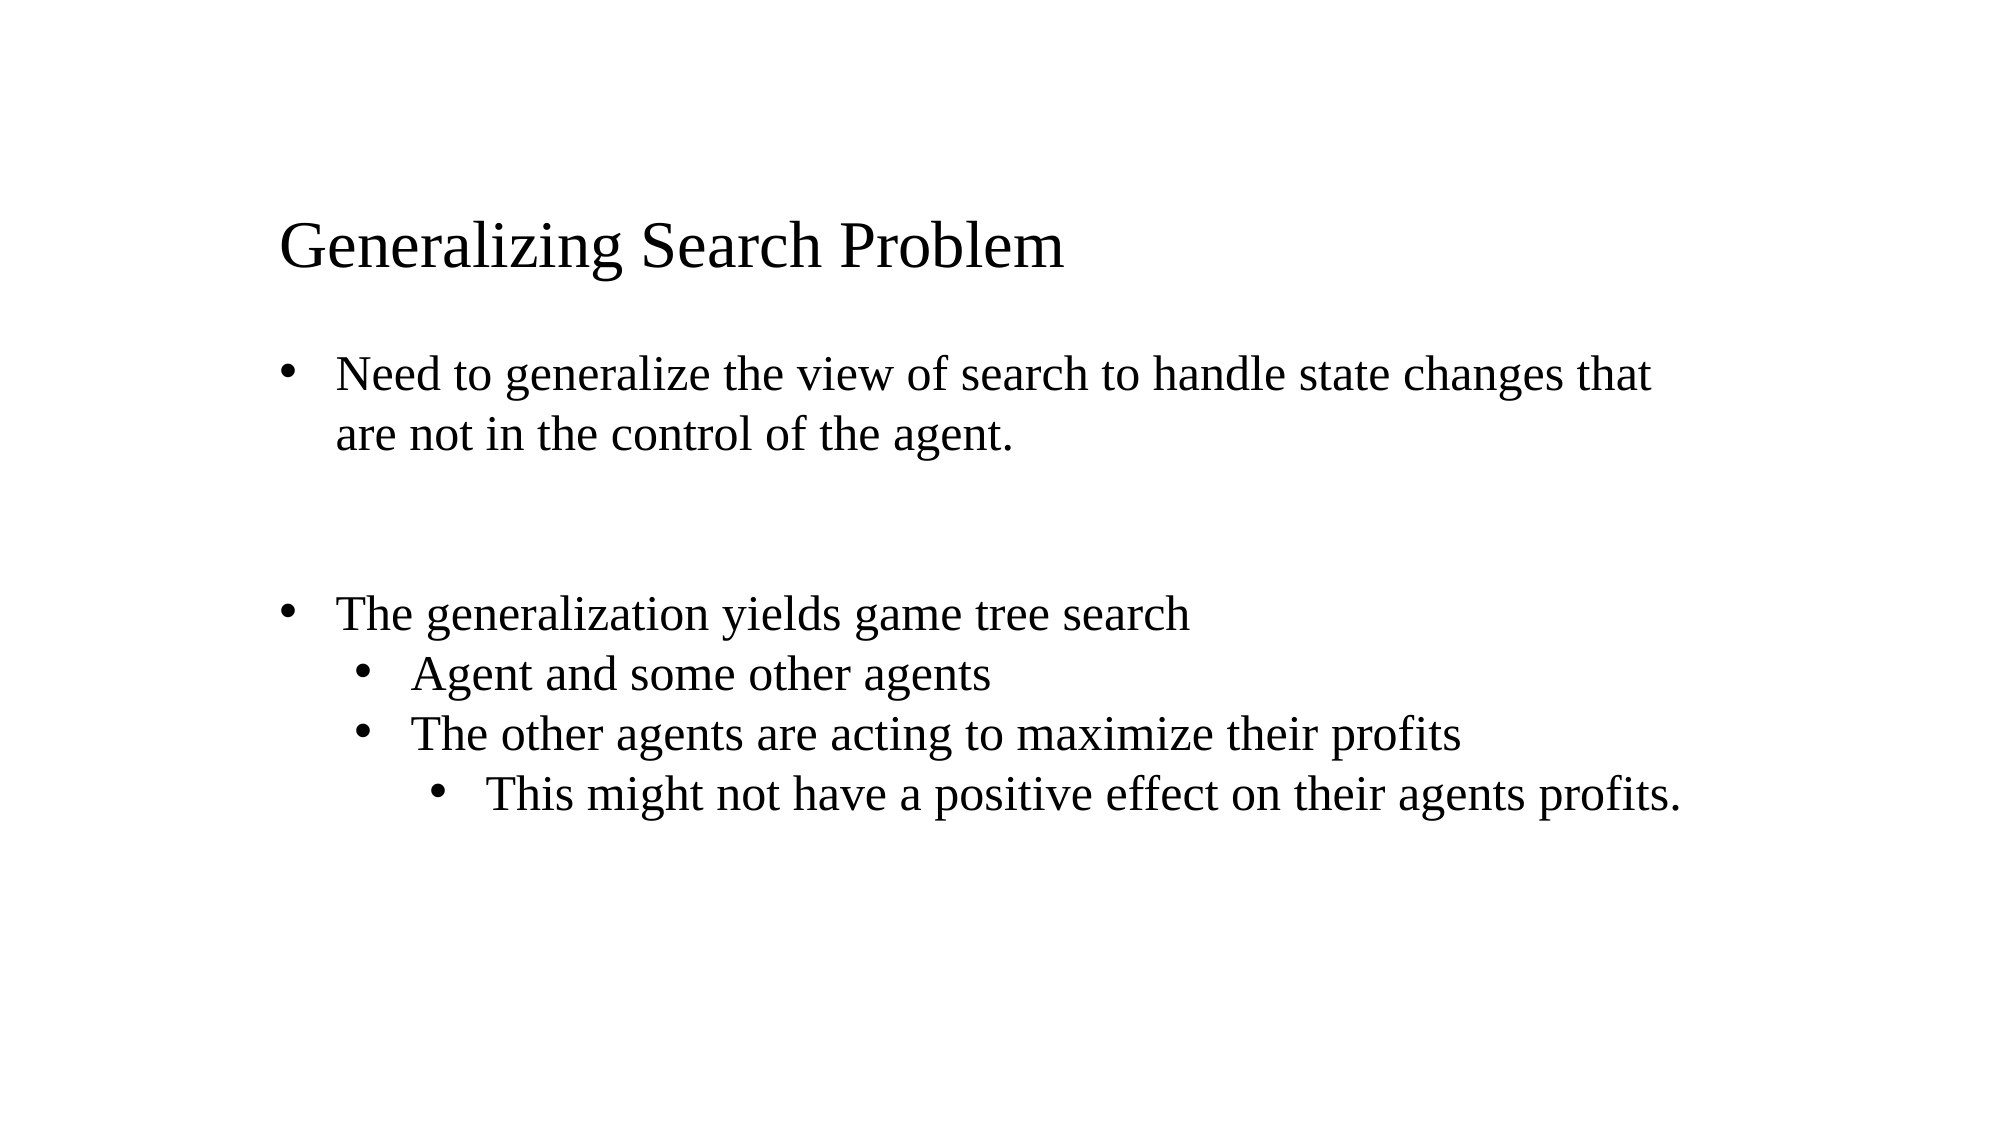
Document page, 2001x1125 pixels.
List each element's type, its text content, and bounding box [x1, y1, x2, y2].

text_box Generalizing Search Problem Need to generalize the view of search to handle state changes that are not in the control of the agent. The generalization yields game tree search Agent and some other agents The other agents are acting to maximize their profits This might not have a positive effect on their agents profits. [264, 193, 1736, 873]
